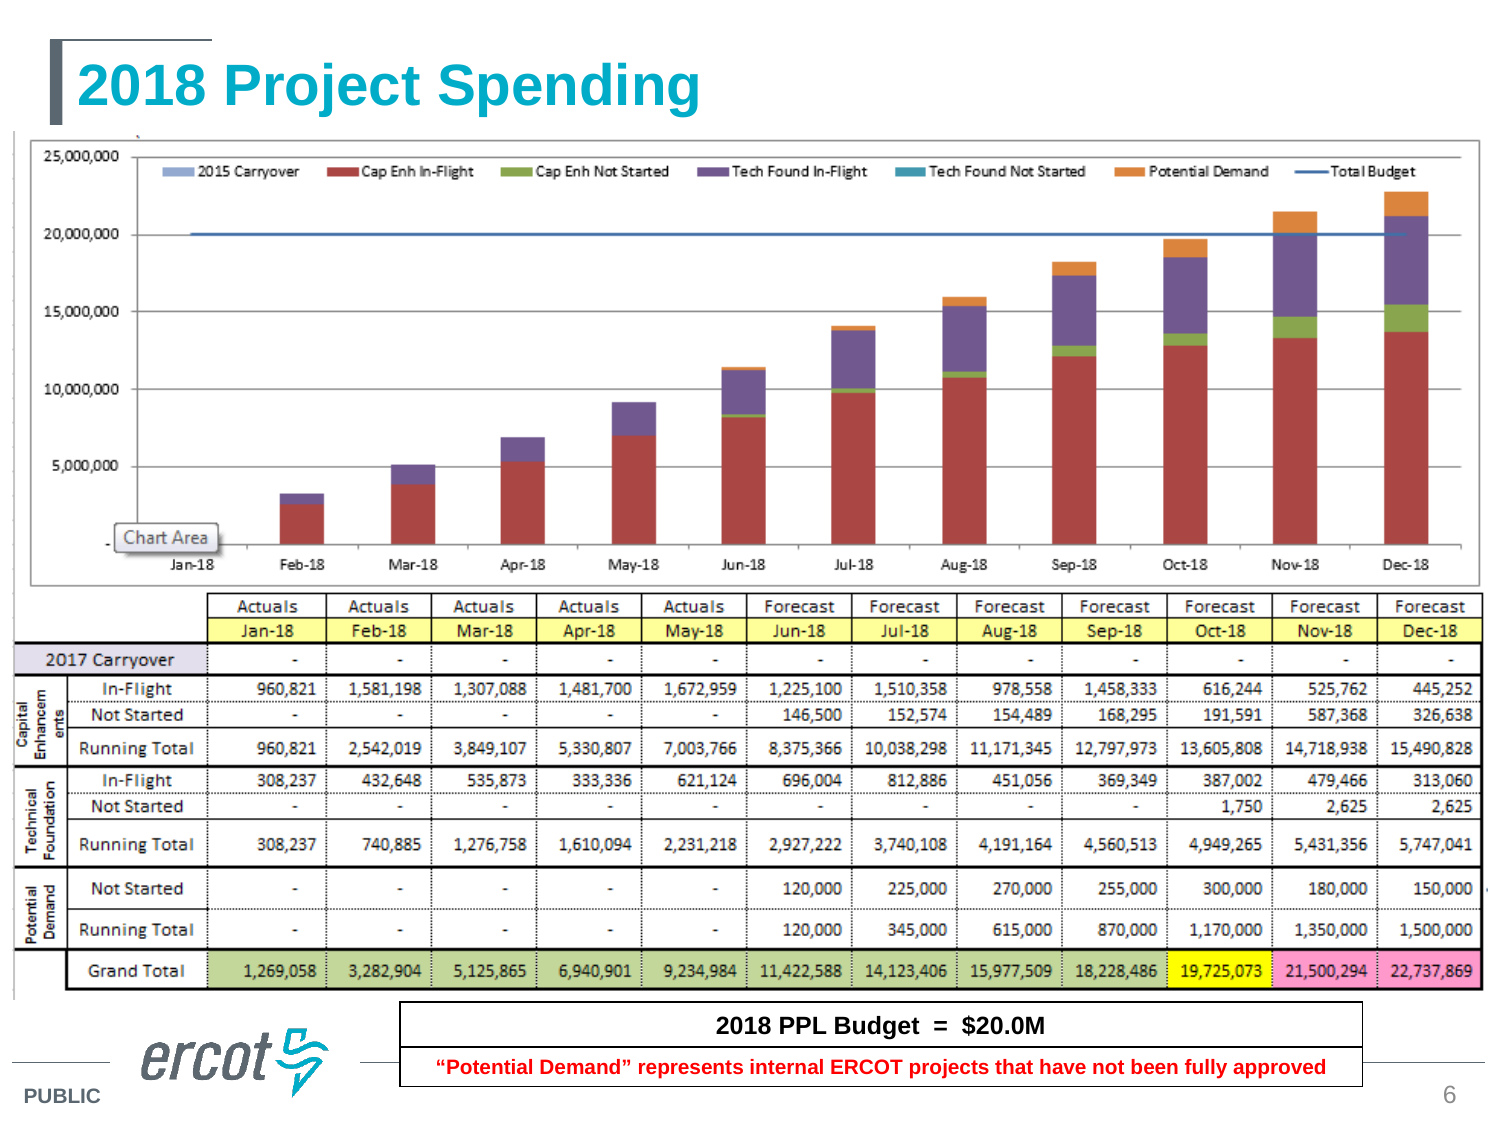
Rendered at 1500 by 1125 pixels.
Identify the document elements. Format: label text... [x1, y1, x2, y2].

slide_number 6 [1412, 1076, 1488, 1112]
picture [11, 131, 1488, 1000]
picture [137, 1024, 332, 1100]
text_box “Potential Demand” represents internal ERCOT projects that have not been fully approved [399, 1046, 1363, 1087]
title 2018 Project Spending [62, 39, 950, 125]
text_box 2018 PPL Budget = $20.0M [399, 1007, 1363, 1046]
